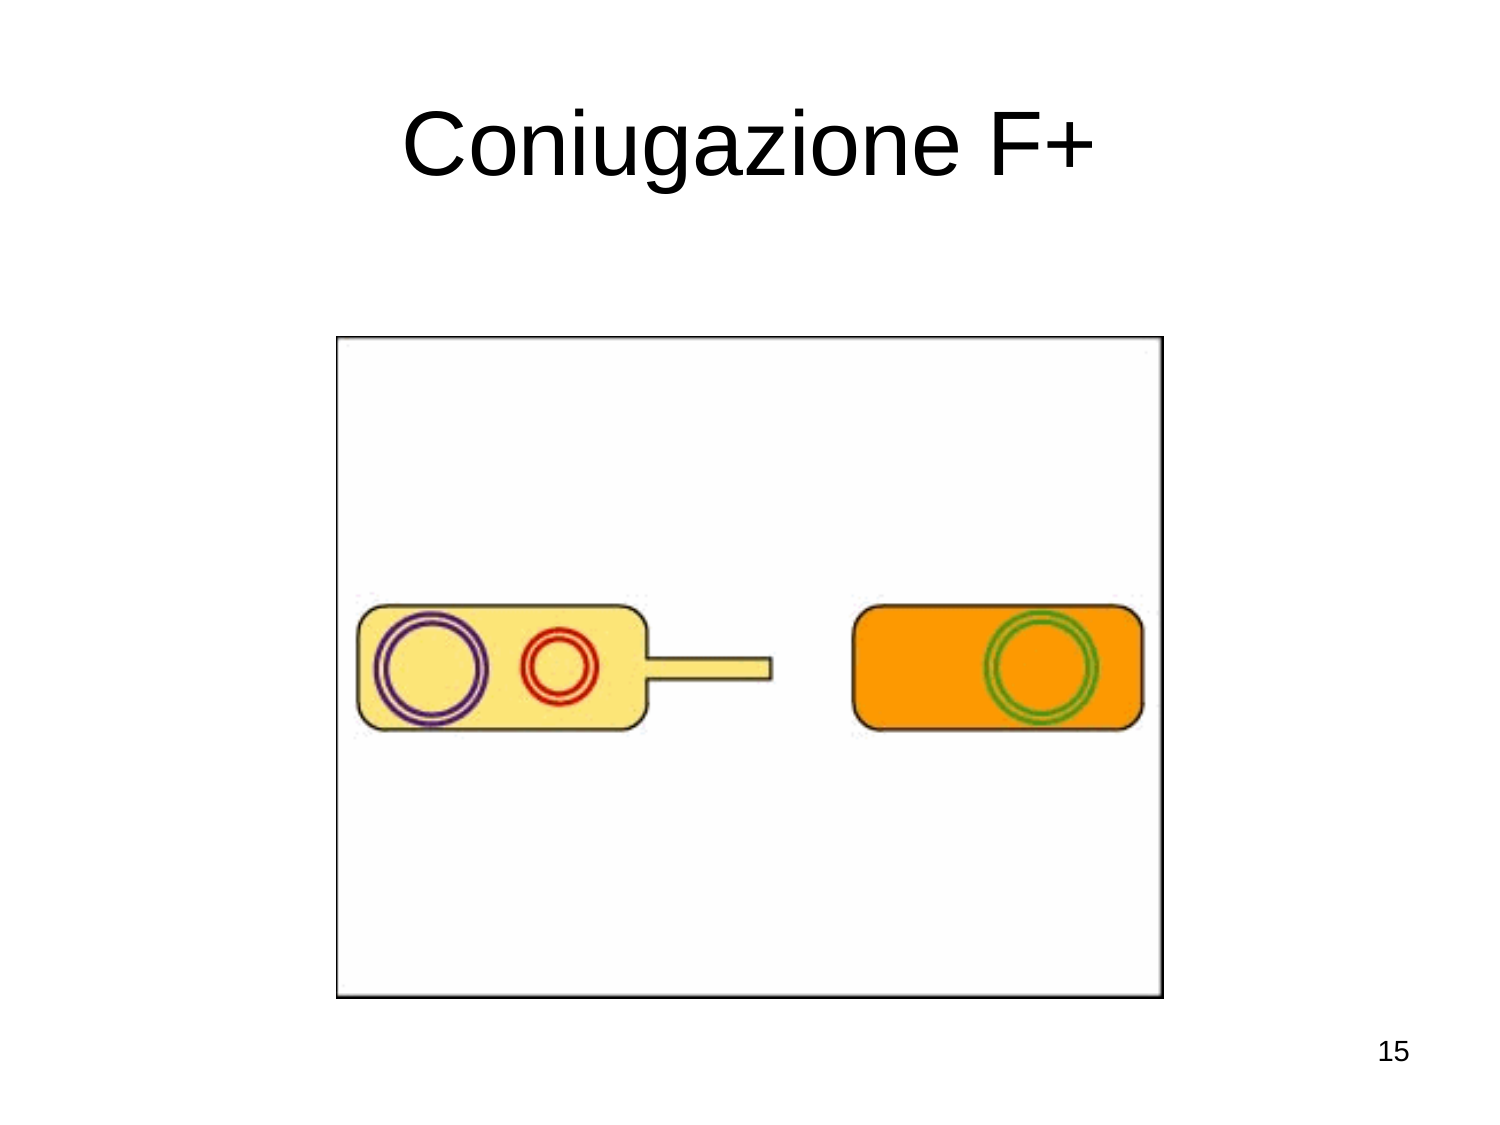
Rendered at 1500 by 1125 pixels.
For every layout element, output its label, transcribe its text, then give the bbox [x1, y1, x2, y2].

title Coniugazione F+ [74, 44, 1426, 233]
picture [336, 336, 1164, 999]
slide_number 15 [1074, 1024, 1426, 1103]
